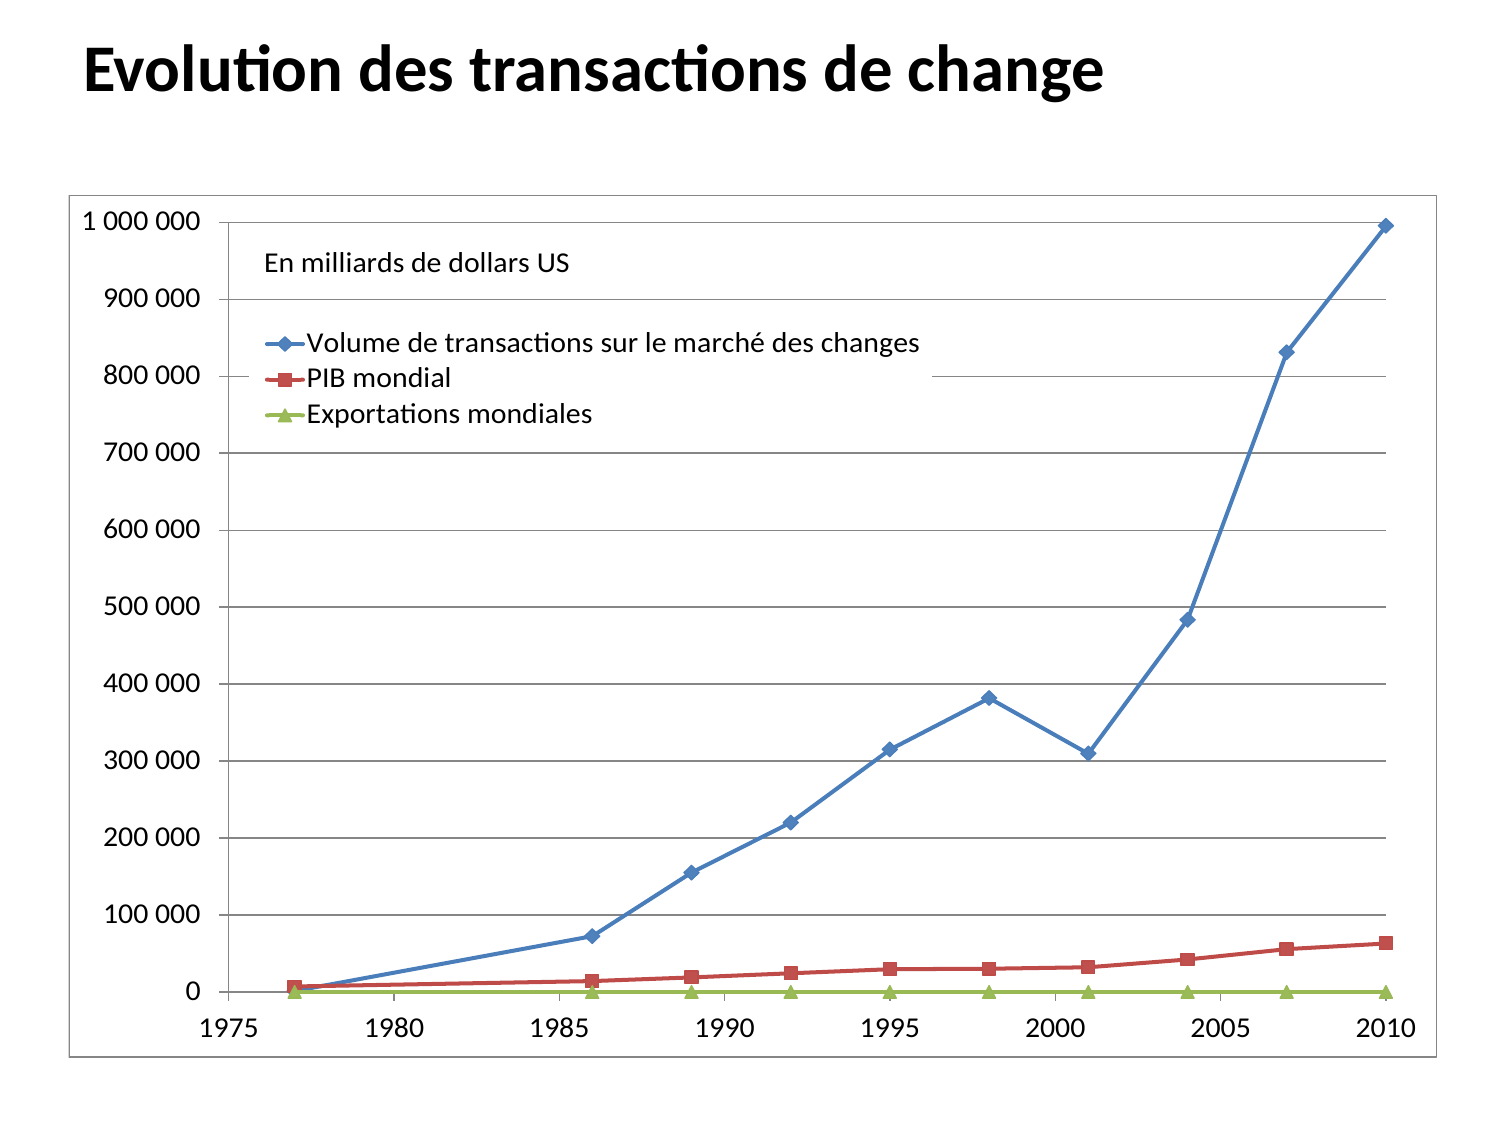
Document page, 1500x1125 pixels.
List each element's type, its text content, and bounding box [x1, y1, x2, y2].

text_box Evolution des transactions de change [68, 17, 1438, 112]
picture [68, 194, 1438, 1058]
